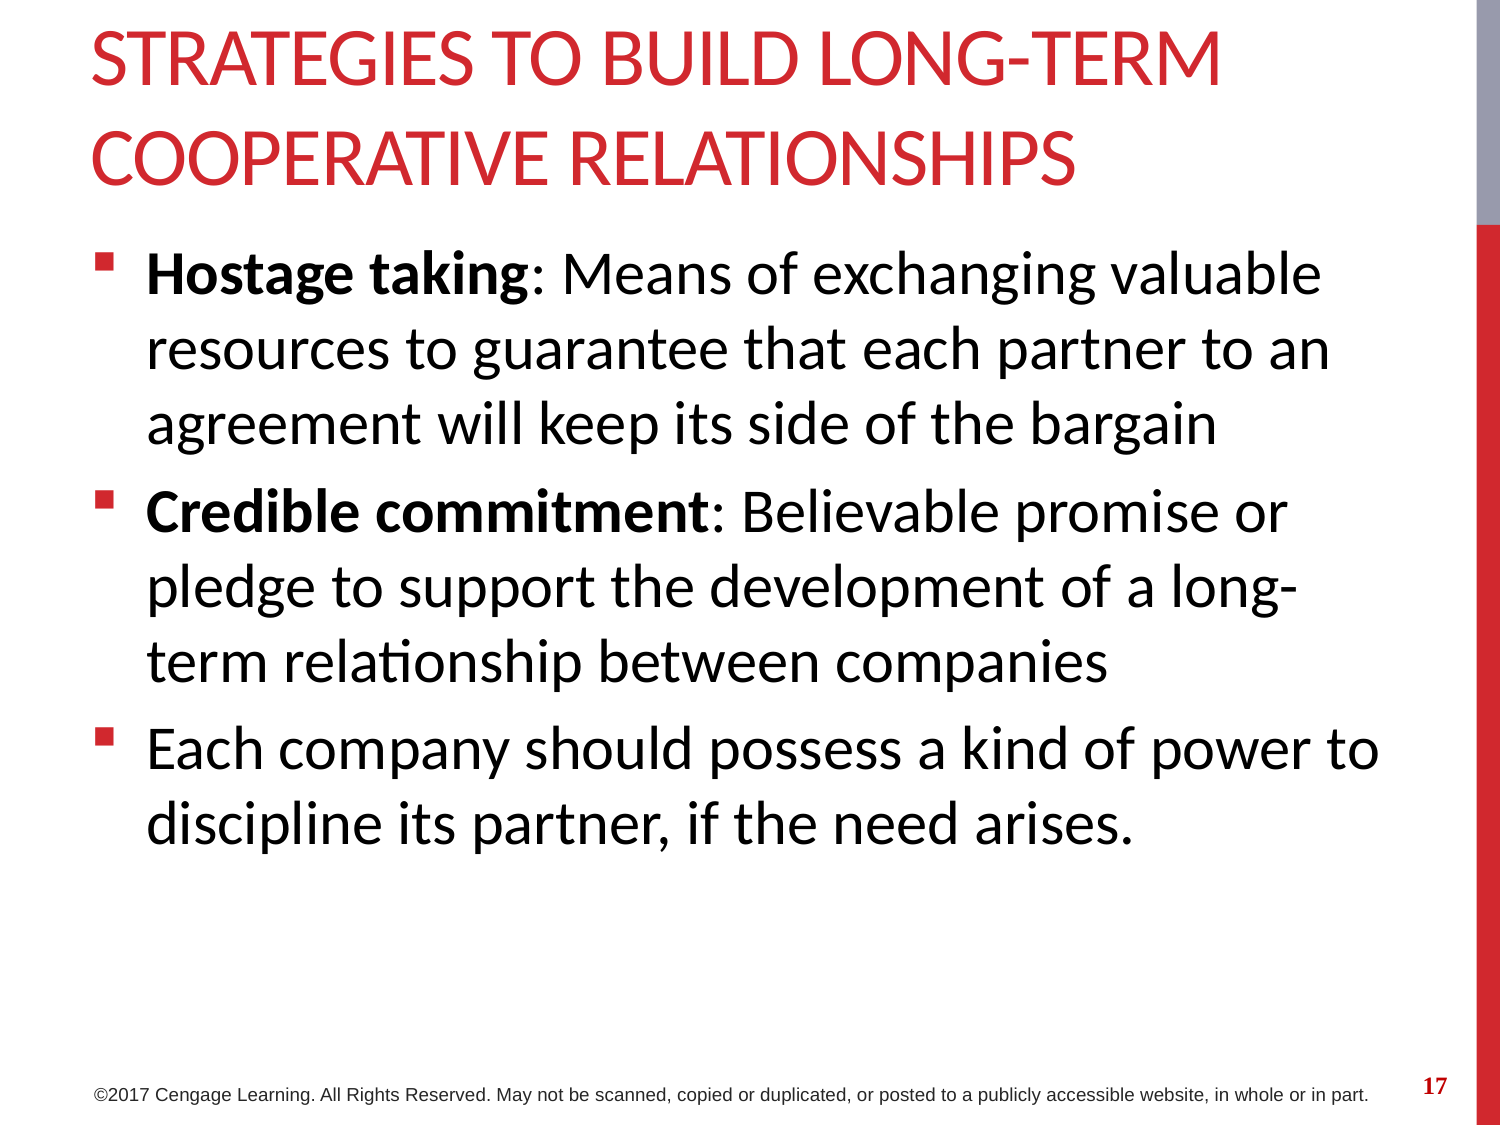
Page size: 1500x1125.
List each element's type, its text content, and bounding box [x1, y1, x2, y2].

slide_number 17 [1387, 1056, 1463, 1113]
list Hostage taking: Means of exchanging valuable resources to guarantee that each partner to an agreement will keep its side of the bargain Credible commitment: Believable promise or pledge to support the development of a long-term relationship between companies Each company should possess a kind of power to discipline its partner, if the need arises. [75, 224, 1413, 1050]
title Strategies to Build Long-Term Cooperative Relationships [75, 24, 1413, 211]
